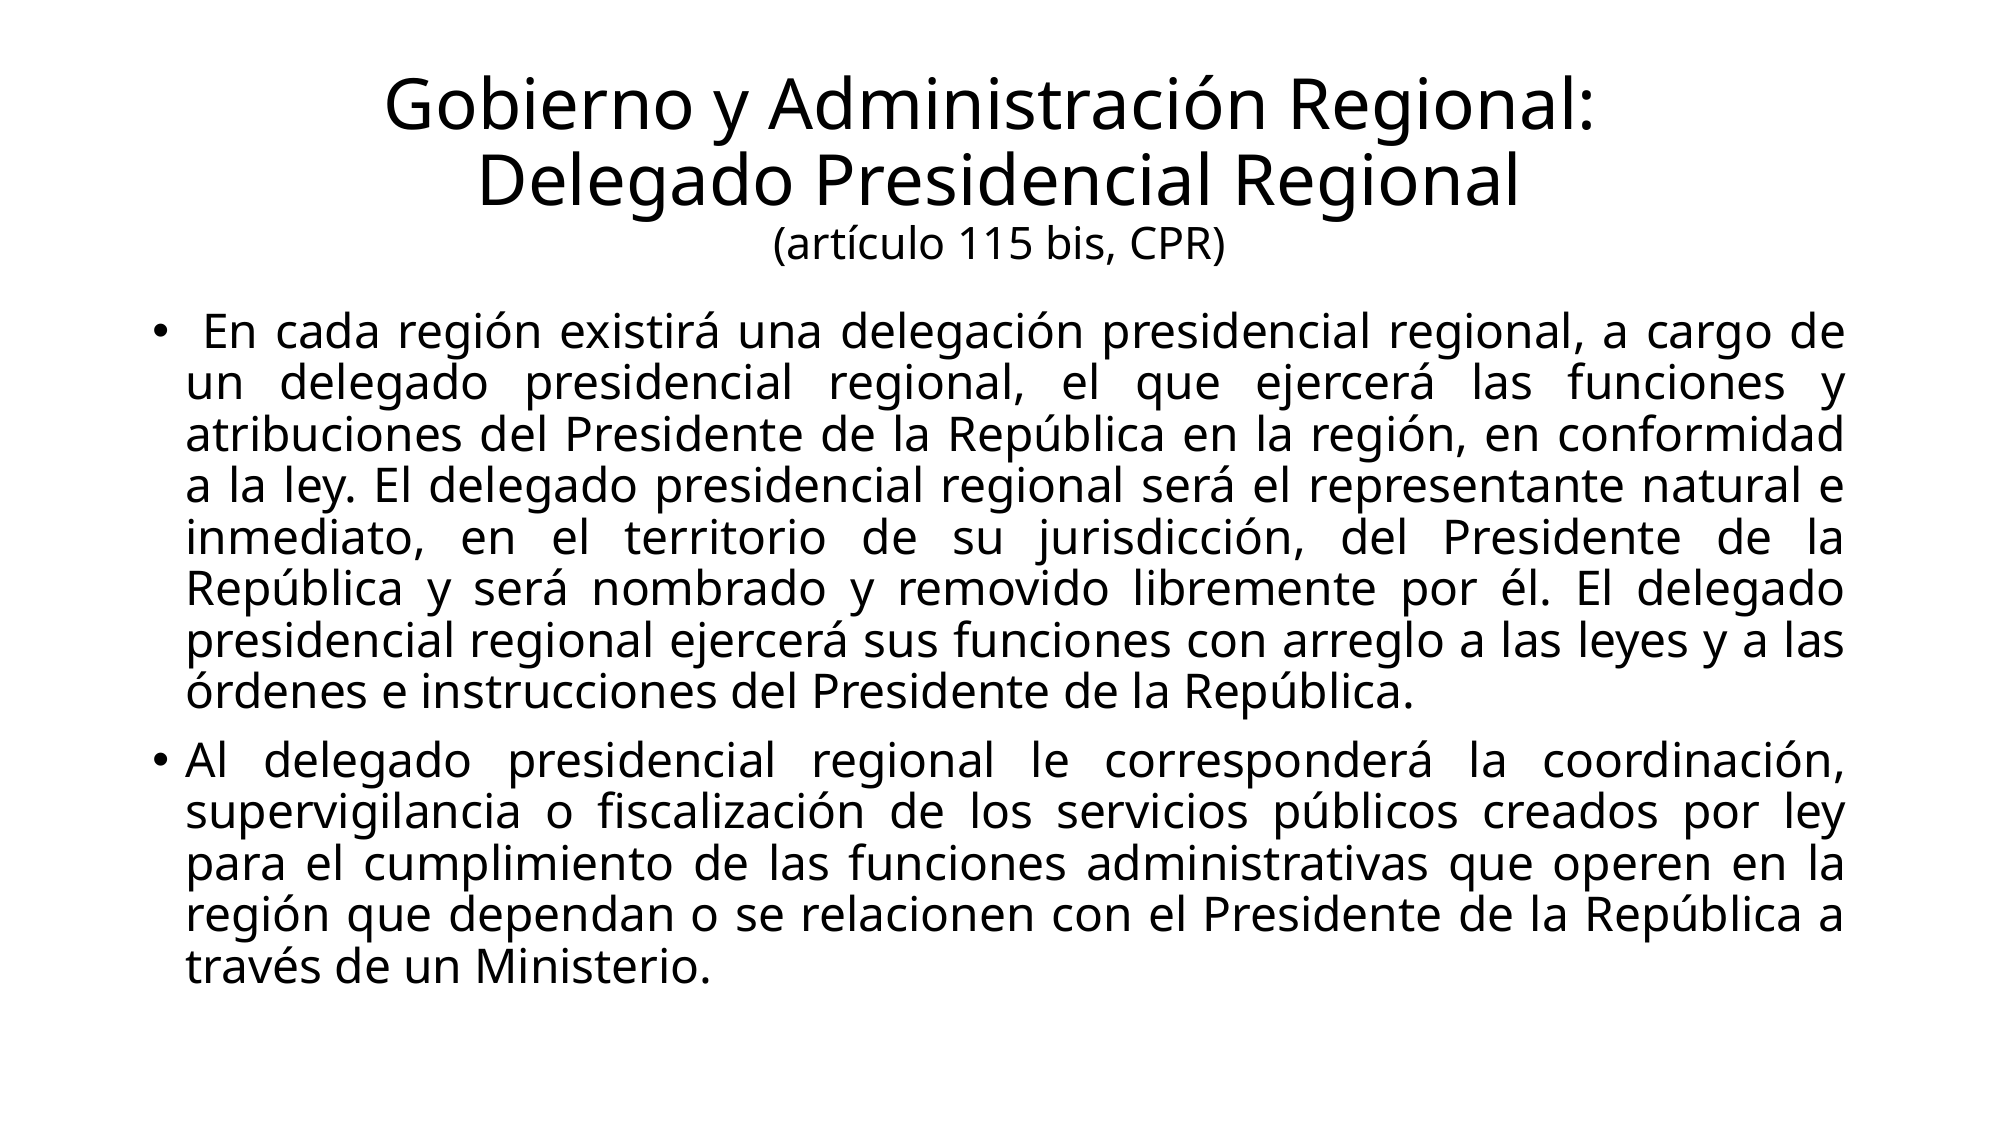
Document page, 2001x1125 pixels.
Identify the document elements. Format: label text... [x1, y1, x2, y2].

list En cada región existirá una delegación presidencial regional, a cargo de un delegado presidencial regional, el que ejercerá las funciones y atribuciones del Presidente de la República en la región, en conformidad a la ley. El delegado presidencial regional será el representante natural e inmediato, en el territorio de su jurisdicción, del Presidente de la República y será nombrado y removido libremente por él. El delegado presidencial regional ejercerá sus funciones con arreglo a las leyes y a las órdenes e instrucciones del Presidente de la República. Al delegado presidencial regional le corresponderá la coordinación, supervigilancia o fiscalización de los servicios públicos creados por ley para el cumplimiento de las funciones administrativas que operen en la región que dependan o se relacionen con el Presidente de la República a través de un Ministerio. [137, 299, 1863, 1014]
title Gobierno y Administración Regional: Delegado Presidencial Regional (artículo 115 bis, CPR) [137, 59, 1863, 278]
